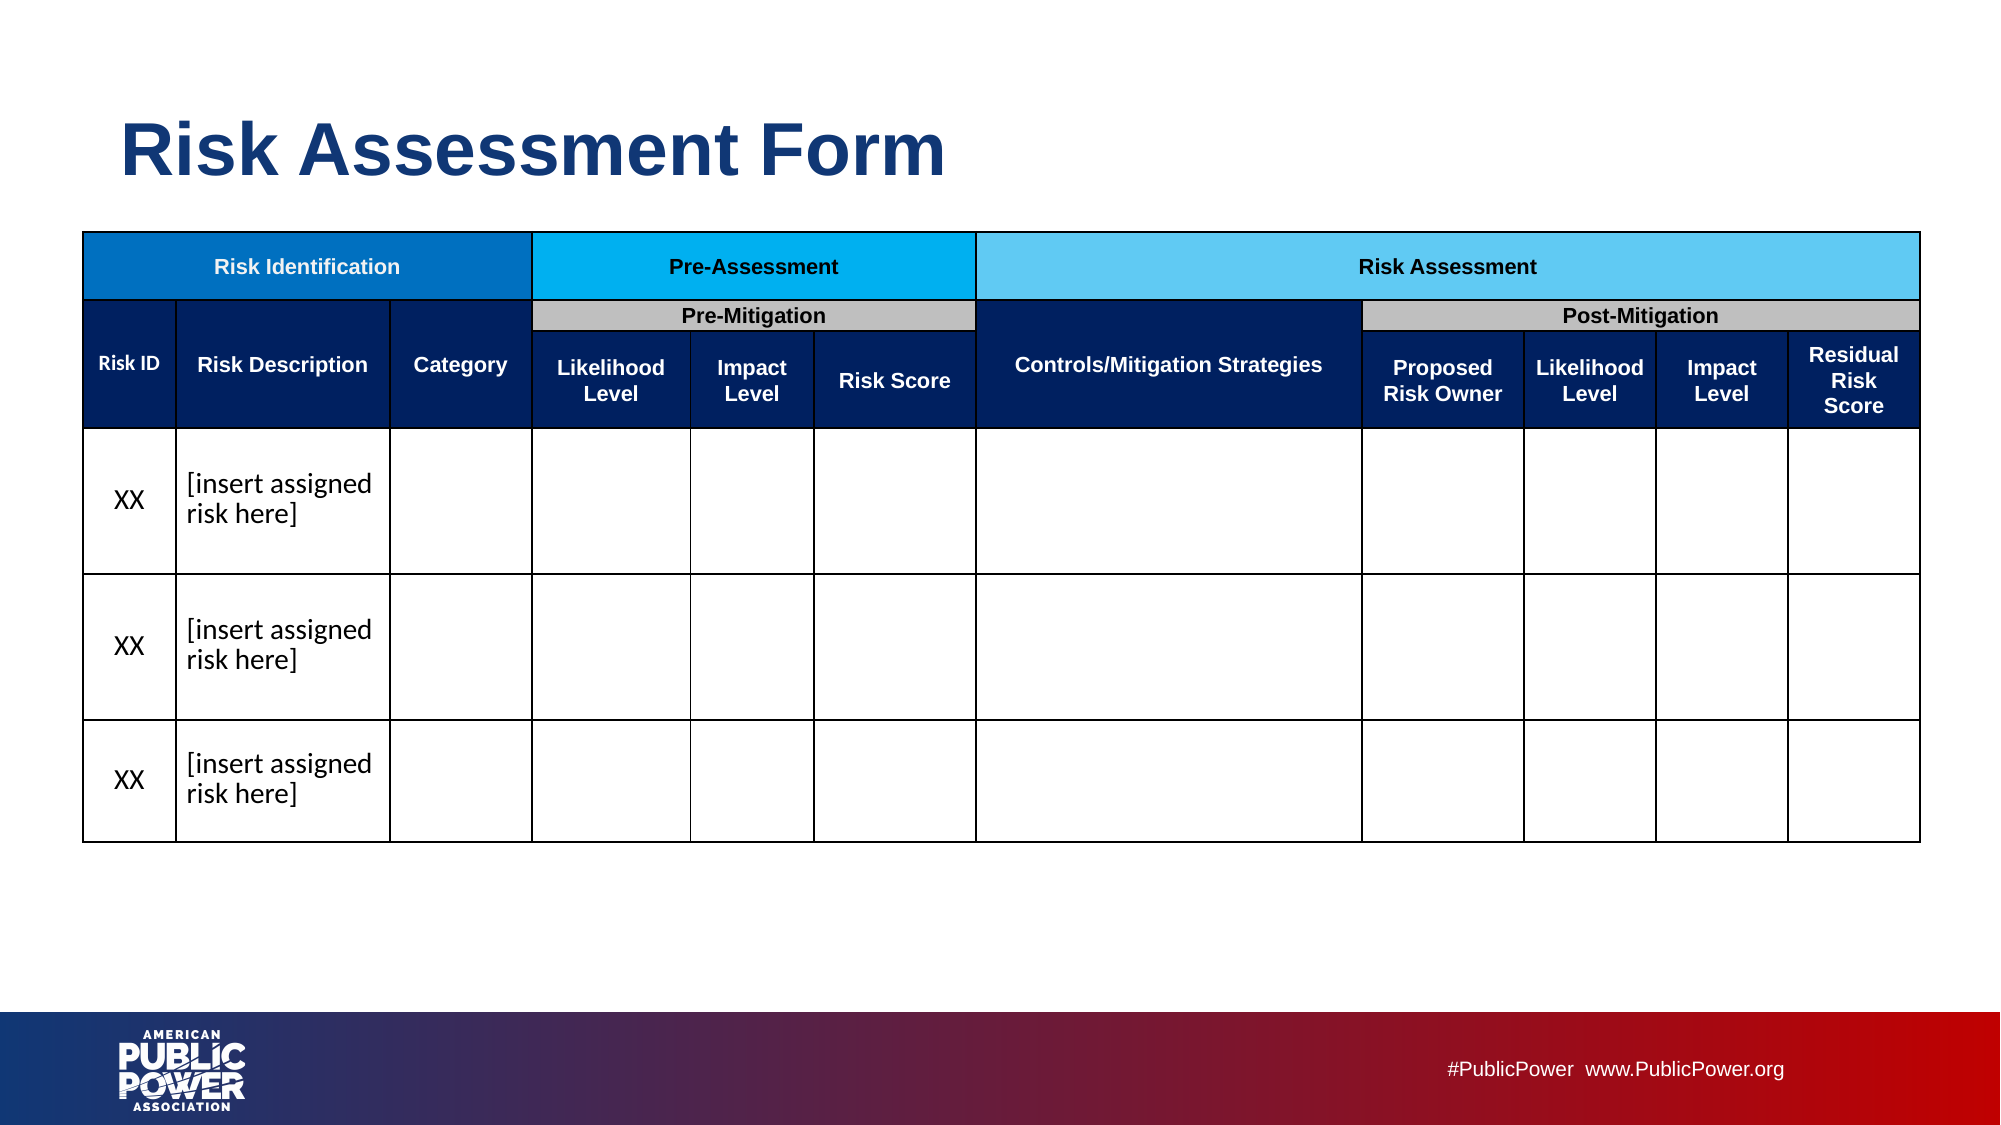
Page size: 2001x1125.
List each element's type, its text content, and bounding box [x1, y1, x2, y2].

table_cell [391, 429, 531, 573]
table_cell [533, 575, 690, 719]
table_cell [1363, 575, 1523, 719]
table_cell [691, 429, 813, 573]
table_header Risk Identification [84, 233, 531, 299]
table_cell Likelihood Level [1525, 332, 1655, 427]
table_cell Risk Description [177, 301, 389, 427]
table_cell [1657, 575, 1787, 719]
table_cell XX [84, 721, 175, 841]
table_cell Likelihood Level [533, 332, 690, 427]
table_cell [1657, 429, 1787, 573]
table_cell Residual Risk Score [1789, 332, 1919, 427]
table_cell [1525, 721, 1655, 841]
table_cell [533, 429, 690, 573]
table_cell Category [391, 301, 531, 427]
table_cell Impact Level [1657, 332, 1787, 427]
table_cell XX [84, 575, 175, 719]
table_cell [insert assigned risk here] [177, 721, 389, 841]
table_cell [insert assigned risk here] [177, 429, 389, 573]
table_cell [1363, 429, 1523, 573]
table_cell Post-Mitigation [1363, 301, 1919, 330]
table_cell Proposed Risk Owner [1363, 332, 1523, 427]
text_box #PublicPower www.PublicPower.org [1374, 1058, 1785, 1103]
picture [119, 1030, 246, 1111]
table_cell Pre-Mitigation [533, 301, 975, 330]
table_cell [1525, 429, 1655, 573]
table_cell [977, 575, 1361, 719]
title Risk Assessment Form [119, 111, 1884, 221]
table_cell [815, 575, 975, 719]
table_cell [691, 575, 813, 719]
table_cell [insert assigned risk here] [177, 575, 389, 719]
table_cell [1789, 721, 1919, 841]
table_cell XX [84, 429, 175, 573]
table_cell [391, 721, 531, 841]
table_cell [691, 721, 813, 841]
table_header Risk Assessment [977, 233, 1919, 299]
table_cell Controls/Mitigation Strategies [977, 301, 1361, 427]
table_cell [1363, 721, 1523, 841]
table_cell Risk ID [84, 301, 175, 427]
table_cell [1789, 429, 1919, 573]
table_cell [815, 429, 975, 573]
table_cell [1525, 575, 1655, 719]
table_header Pre-Assessment [533, 233, 975, 299]
table_cell Risk Score [815, 332, 975, 427]
table_cell [1657, 721, 1787, 841]
table_cell [977, 429, 1361, 573]
table_cell [977, 721, 1361, 841]
table_cell [391, 575, 531, 719]
table_cell [1789, 575, 1919, 719]
table_cell Impact Level [691, 332, 813, 427]
table_cell [815, 721, 975, 841]
table_cell [533, 721, 690, 841]
